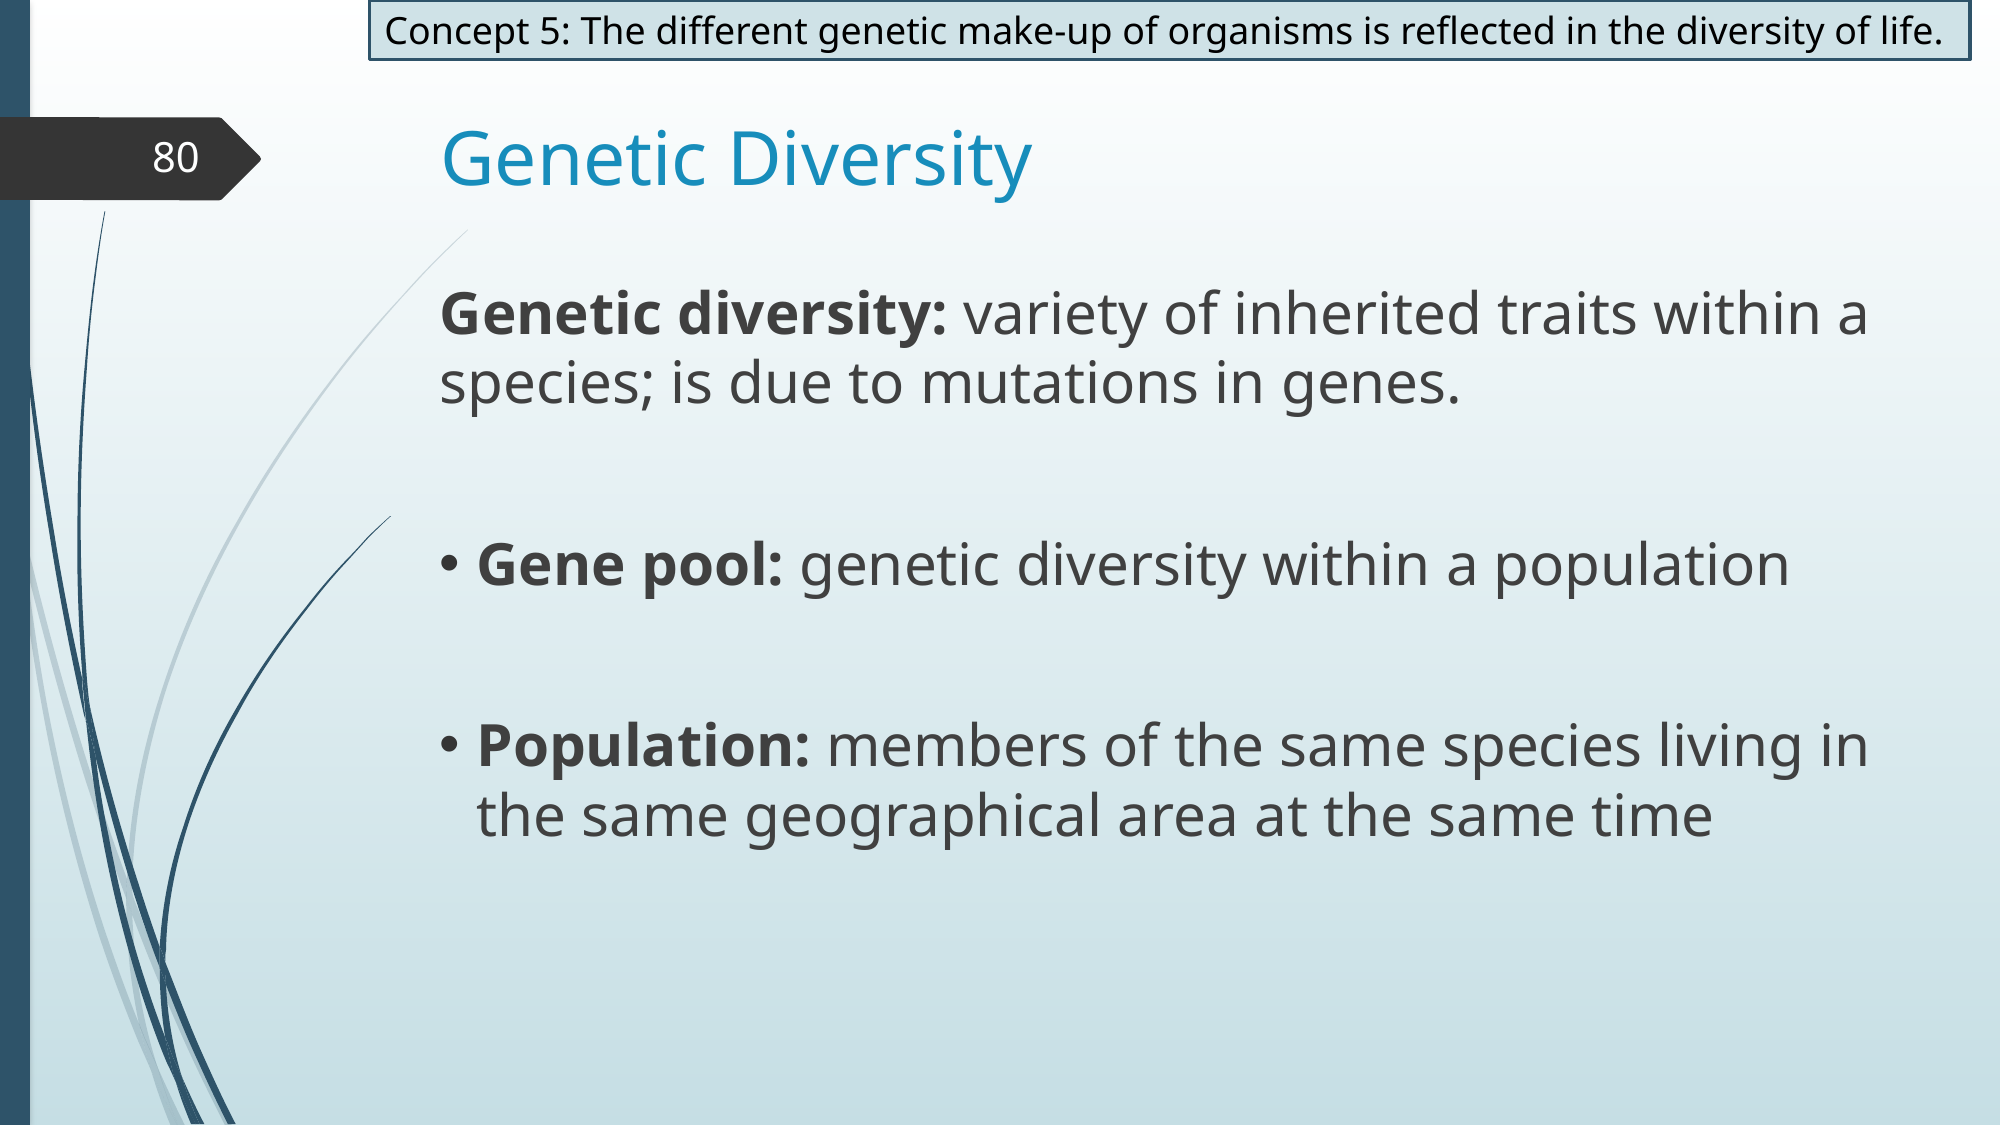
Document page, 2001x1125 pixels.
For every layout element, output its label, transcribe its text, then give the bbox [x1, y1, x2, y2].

list Genetic diversity: variety of inherited traits within a species; is due to mutations in genes. Gene pool: genetic diversity within a population Population: members of the same species living in the same geographical area at the same time [424, 268, 1936, 1077]
title Genetic Diversity [425, 102, 1888, 268]
slide_number 80 [87, 129, 216, 190]
text_box Concept 5: The different genetic make-up of organisms is reflected in the diversity of life. [369, 0, 1970, 60]
